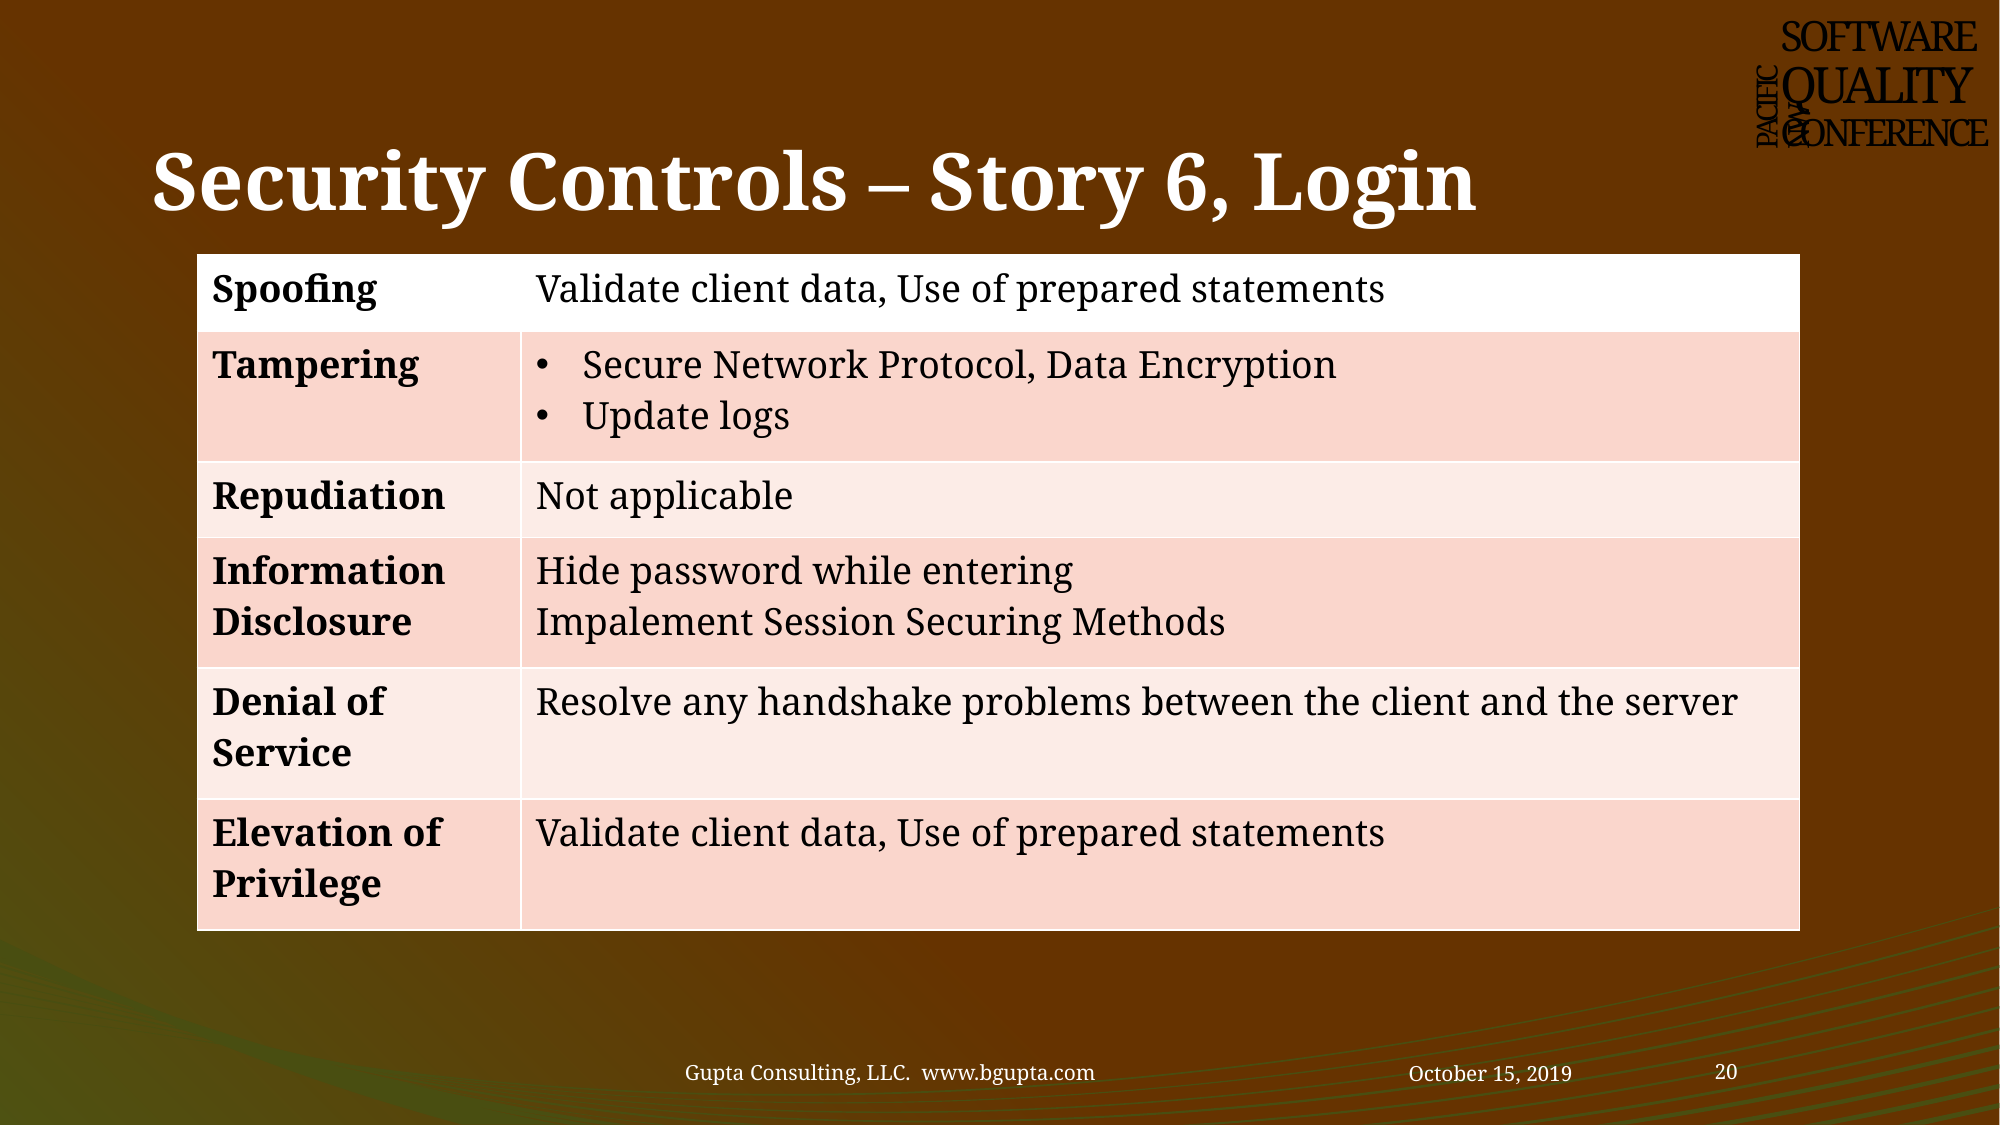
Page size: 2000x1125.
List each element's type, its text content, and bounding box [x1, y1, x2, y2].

table_header Spoofing [198, 256, 520, 330]
table_cell Secure Network Protocol, Data Encryption Update logs [522, 332, 1799, 461]
table_cell Denial of Service [198, 669, 520, 798]
table_cell Tampering [198, 332, 520, 461]
table_cell Resolve any handshake problems between the client and the server [522, 669, 1799, 798]
title Security Controls – Story 6, Login [137, 17, 1862, 236]
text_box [1752, 12, 1988, 157]
footer Gupta Consulting, LLC. www.bgupta.com [669, 1042, 1345, 1103]
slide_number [1383, 1052, 1588, 1094]
table_cell Information Disclosure [198, 538, 520, 667]
table_header Validate client data, Use of prepared statements [522, 256, 1799, 330]
table_cell Not applicable [522, 463, 1799, 537]
table_cell Hide password while entering Impalement Session Securing Methods [522, 538, 1799, 667]
table_cell Repudiation [198, 463, 520, 537]
table_cell Elevation of Privilege [198, 800, 520, 929]
slide_number 20 [1612, 1052, 1753, 1094]
table_cell Validate client data, Use of prepared statements [522, 800, 1799, 929]
